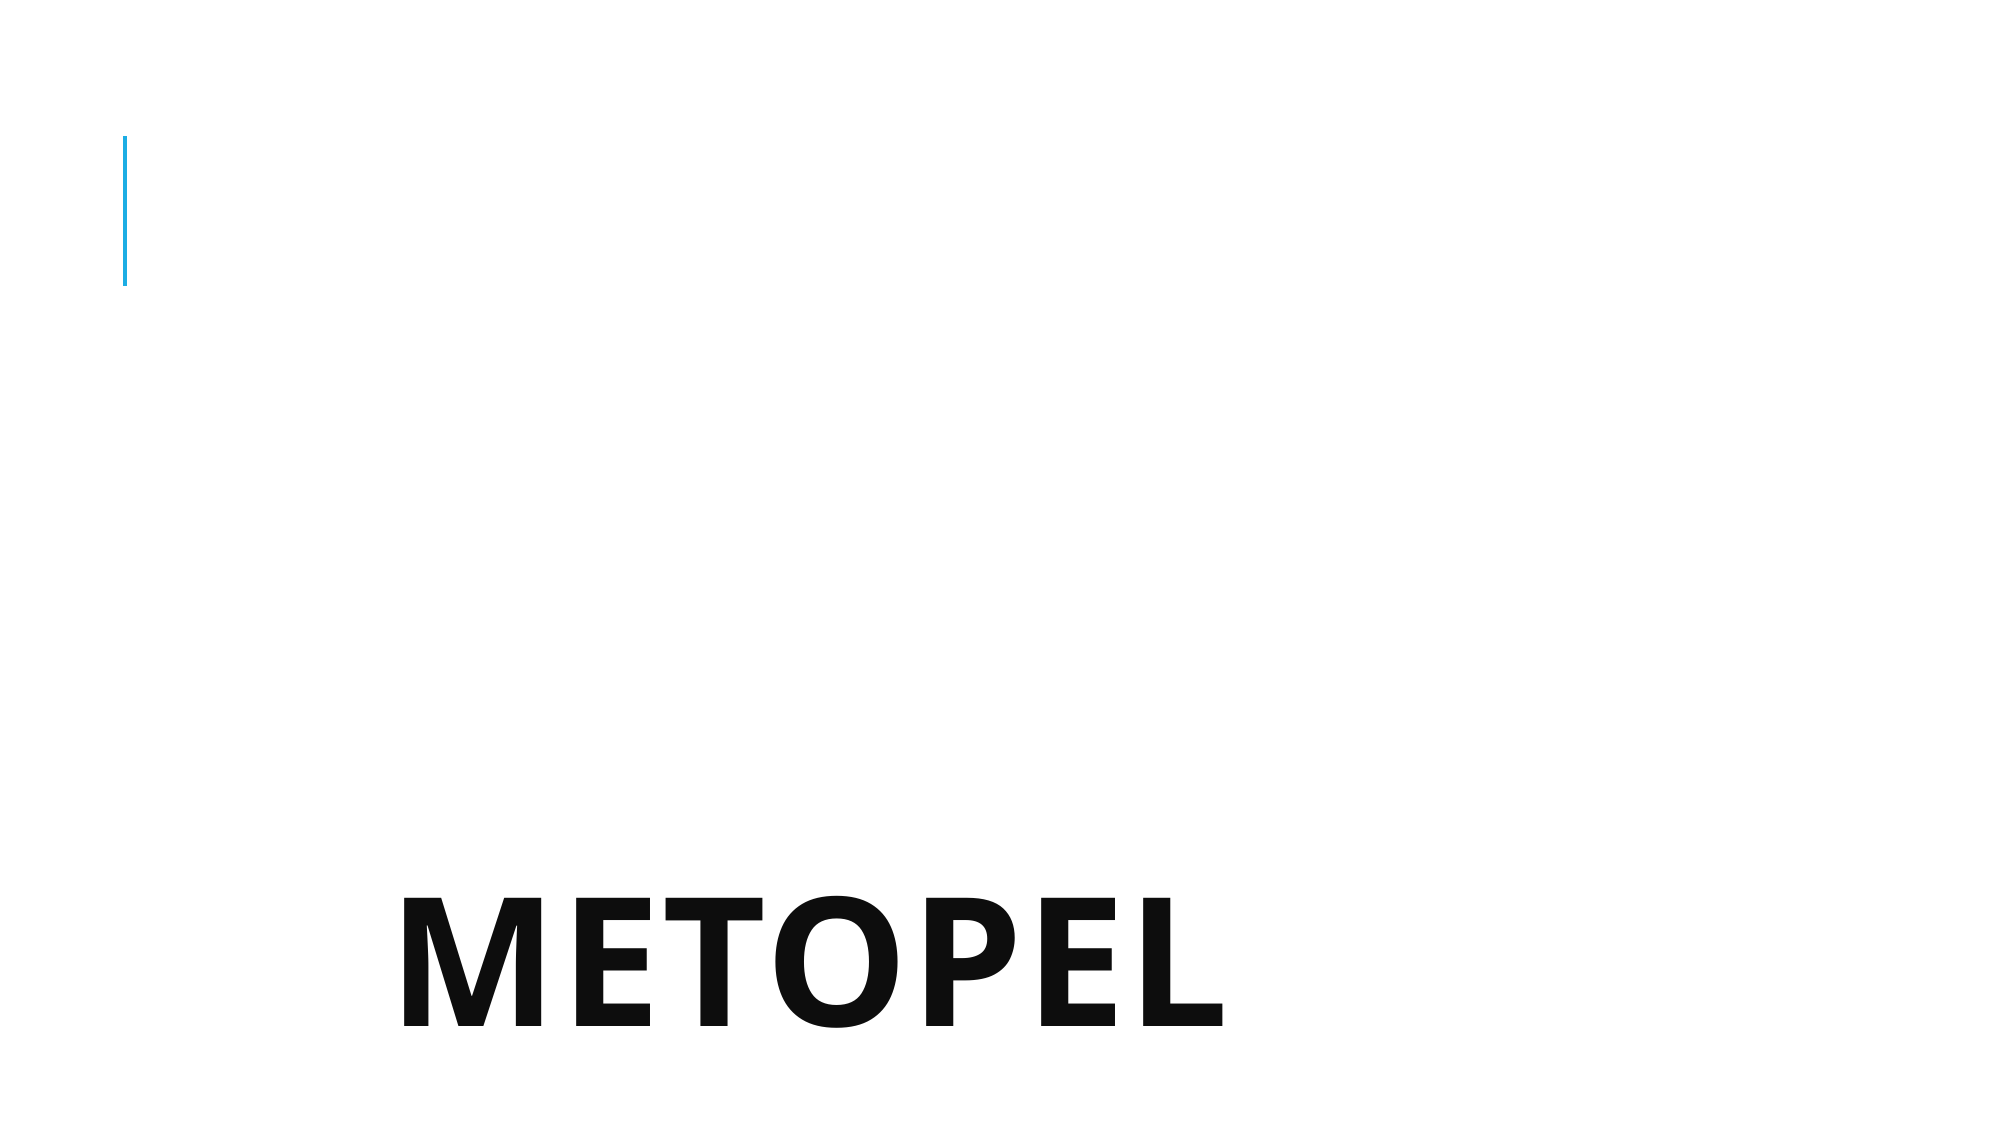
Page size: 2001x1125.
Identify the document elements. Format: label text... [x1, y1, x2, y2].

title METOPEL [373, 881, 1624, 1069]
